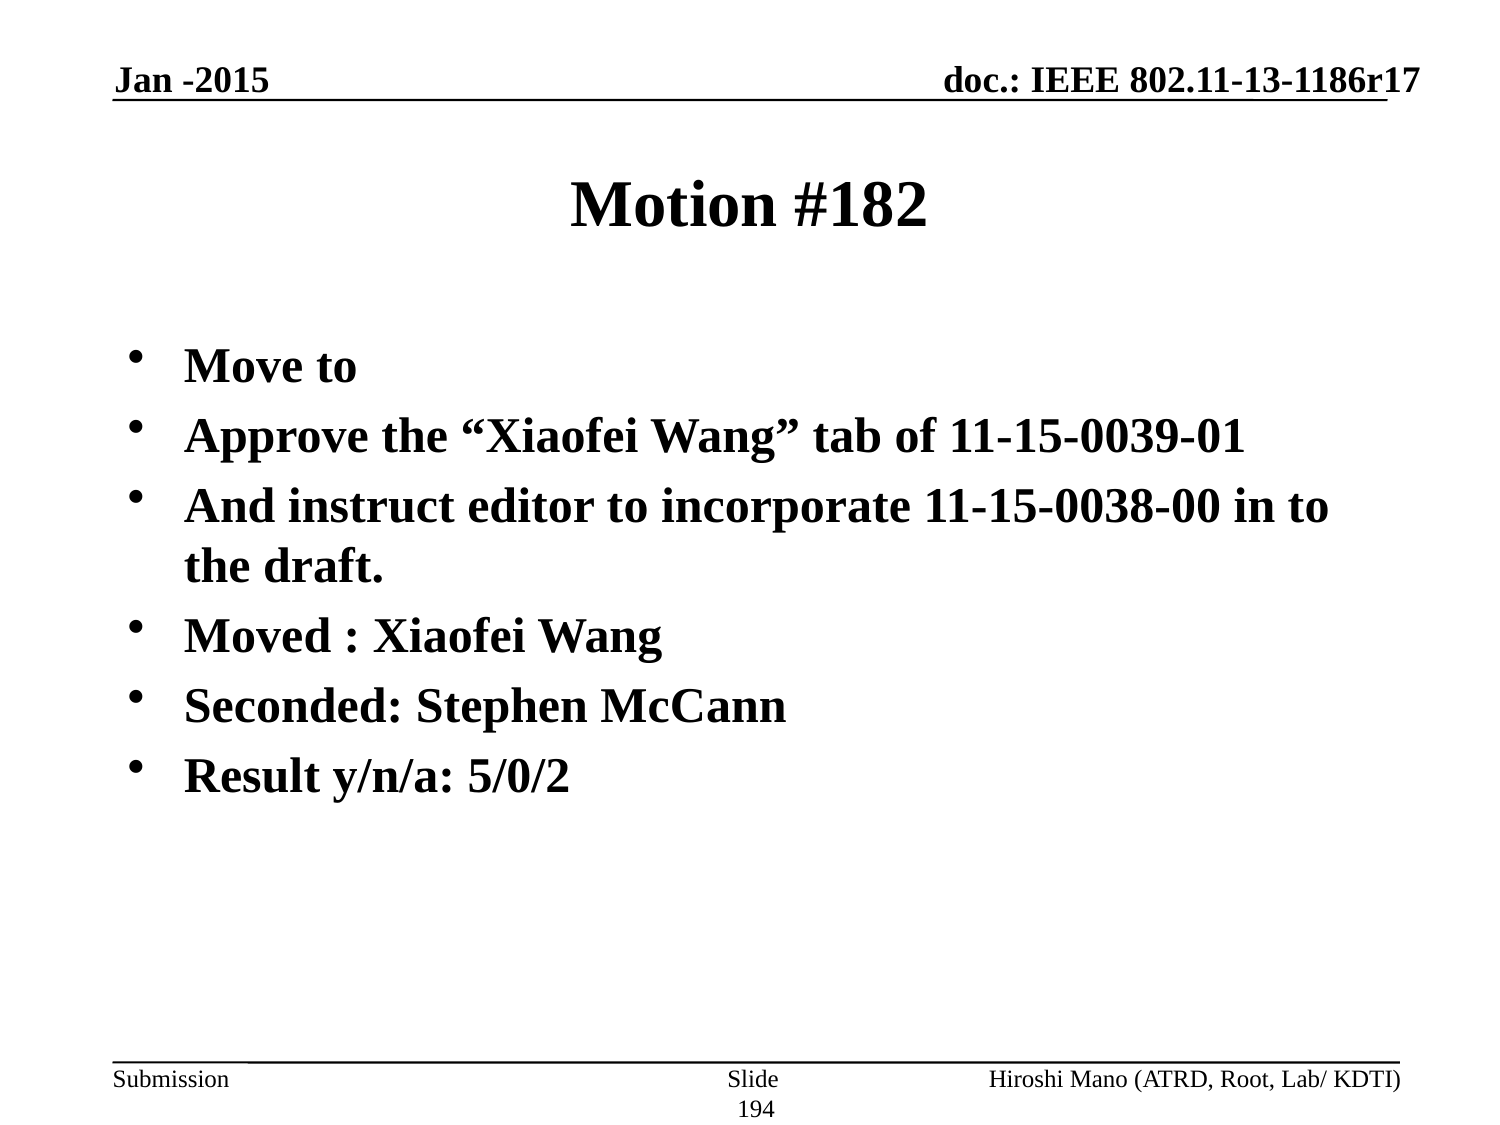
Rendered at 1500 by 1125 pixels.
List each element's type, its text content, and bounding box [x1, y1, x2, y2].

list Move to Approve the “Xiaofei Wang” tab of 11-15-0039-01 And instruct editor to incorporate 11-15-0038-00 in to the draft. Moved : Xiaofei Wang Seconded: Stephen McCann Result y/n/a: 5/0/2 [112, 324, 1388, 1001]
footer Hiroshi Mano (ATRD, Root, Lab/ KDTI) [984, 1061, 1402, 1093]
slide_number Jan -2015 [114, 54, 272, 101]
title Motion #182 [112, 112, 1388, 288]
slide_number Slide 194 [712, 1061, 800, 1093]
